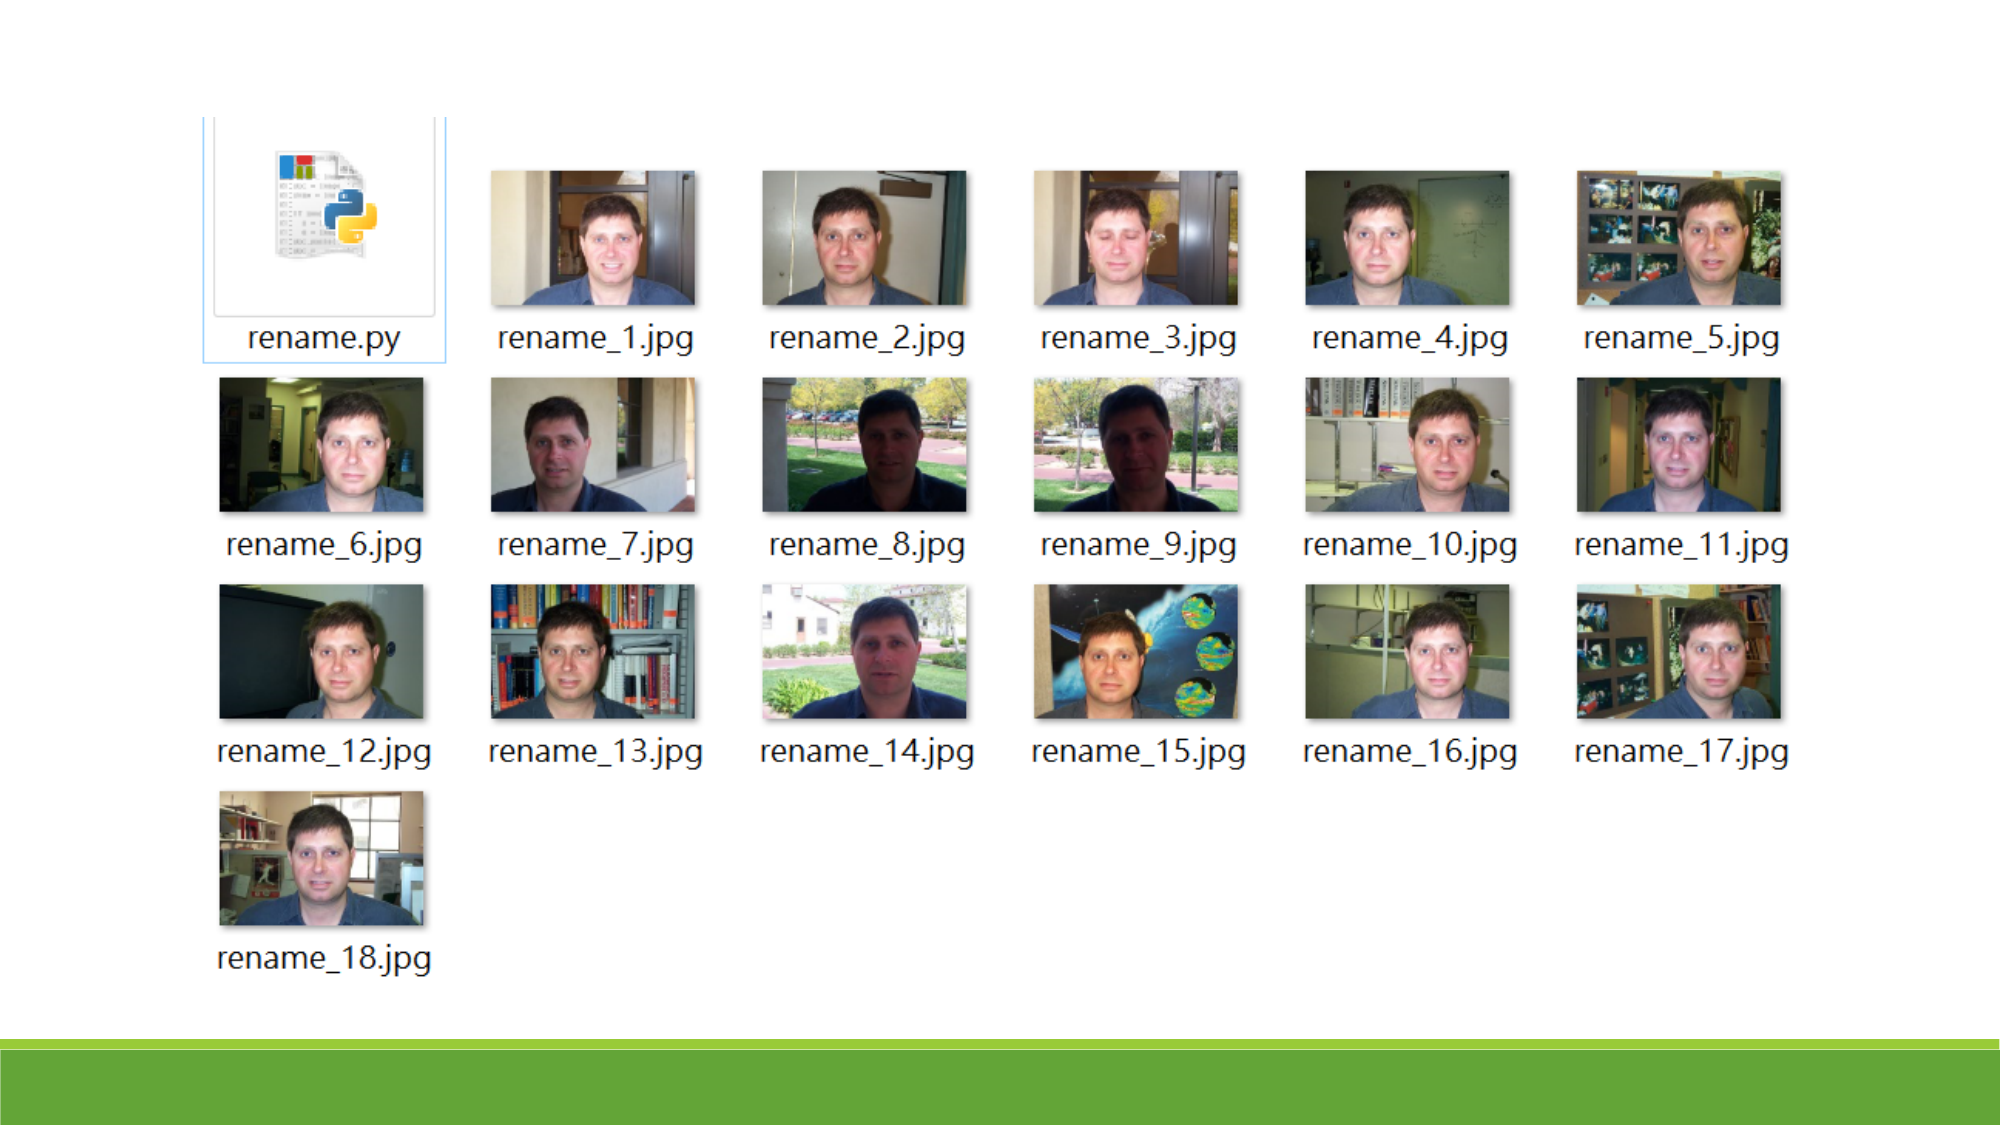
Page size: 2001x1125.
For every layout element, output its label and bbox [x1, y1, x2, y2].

list [189, 116, 1819, 1026]
